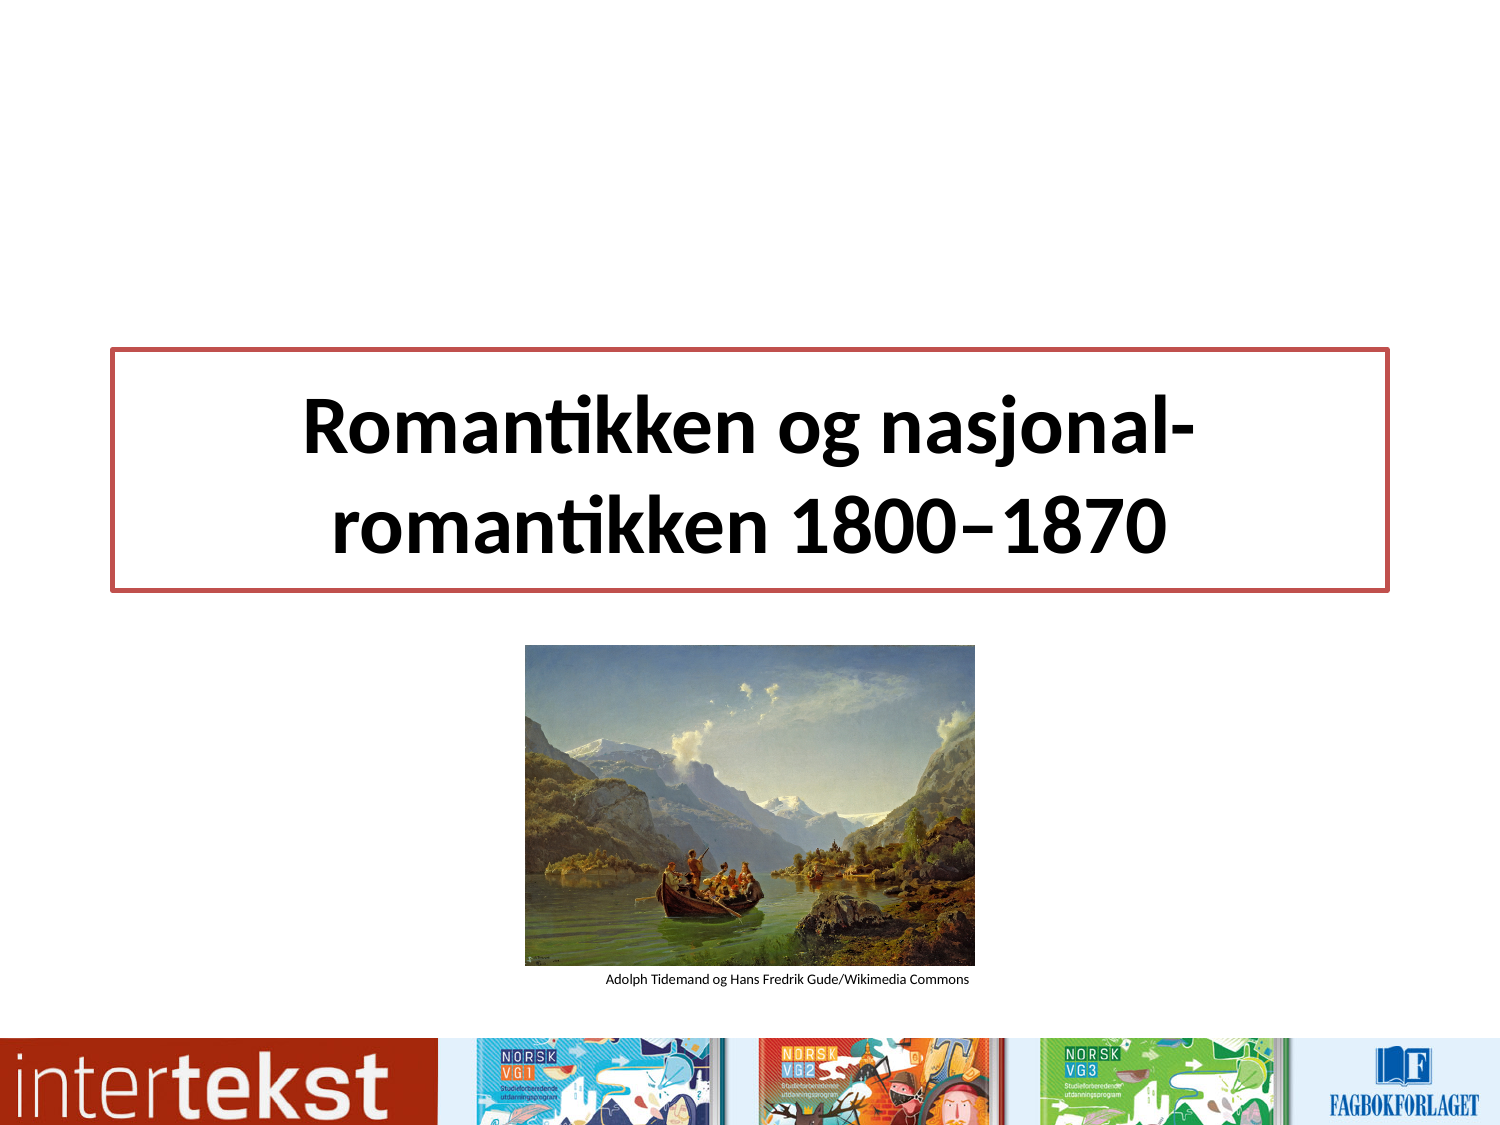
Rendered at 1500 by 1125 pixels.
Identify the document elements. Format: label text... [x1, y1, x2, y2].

text_box Adolph Tidemand og Hans Fredrik Gude/Wikimedia Commons [584, 962, 1010, 996]
title Romantikken og nasjonal- romantikken 1800–1870 [110, 347, 1390, 593]
picture [524, 644, 976, 966]
picture [0, 1038, 722, 1125]
picture [725, 1038, 1500, 1125]
